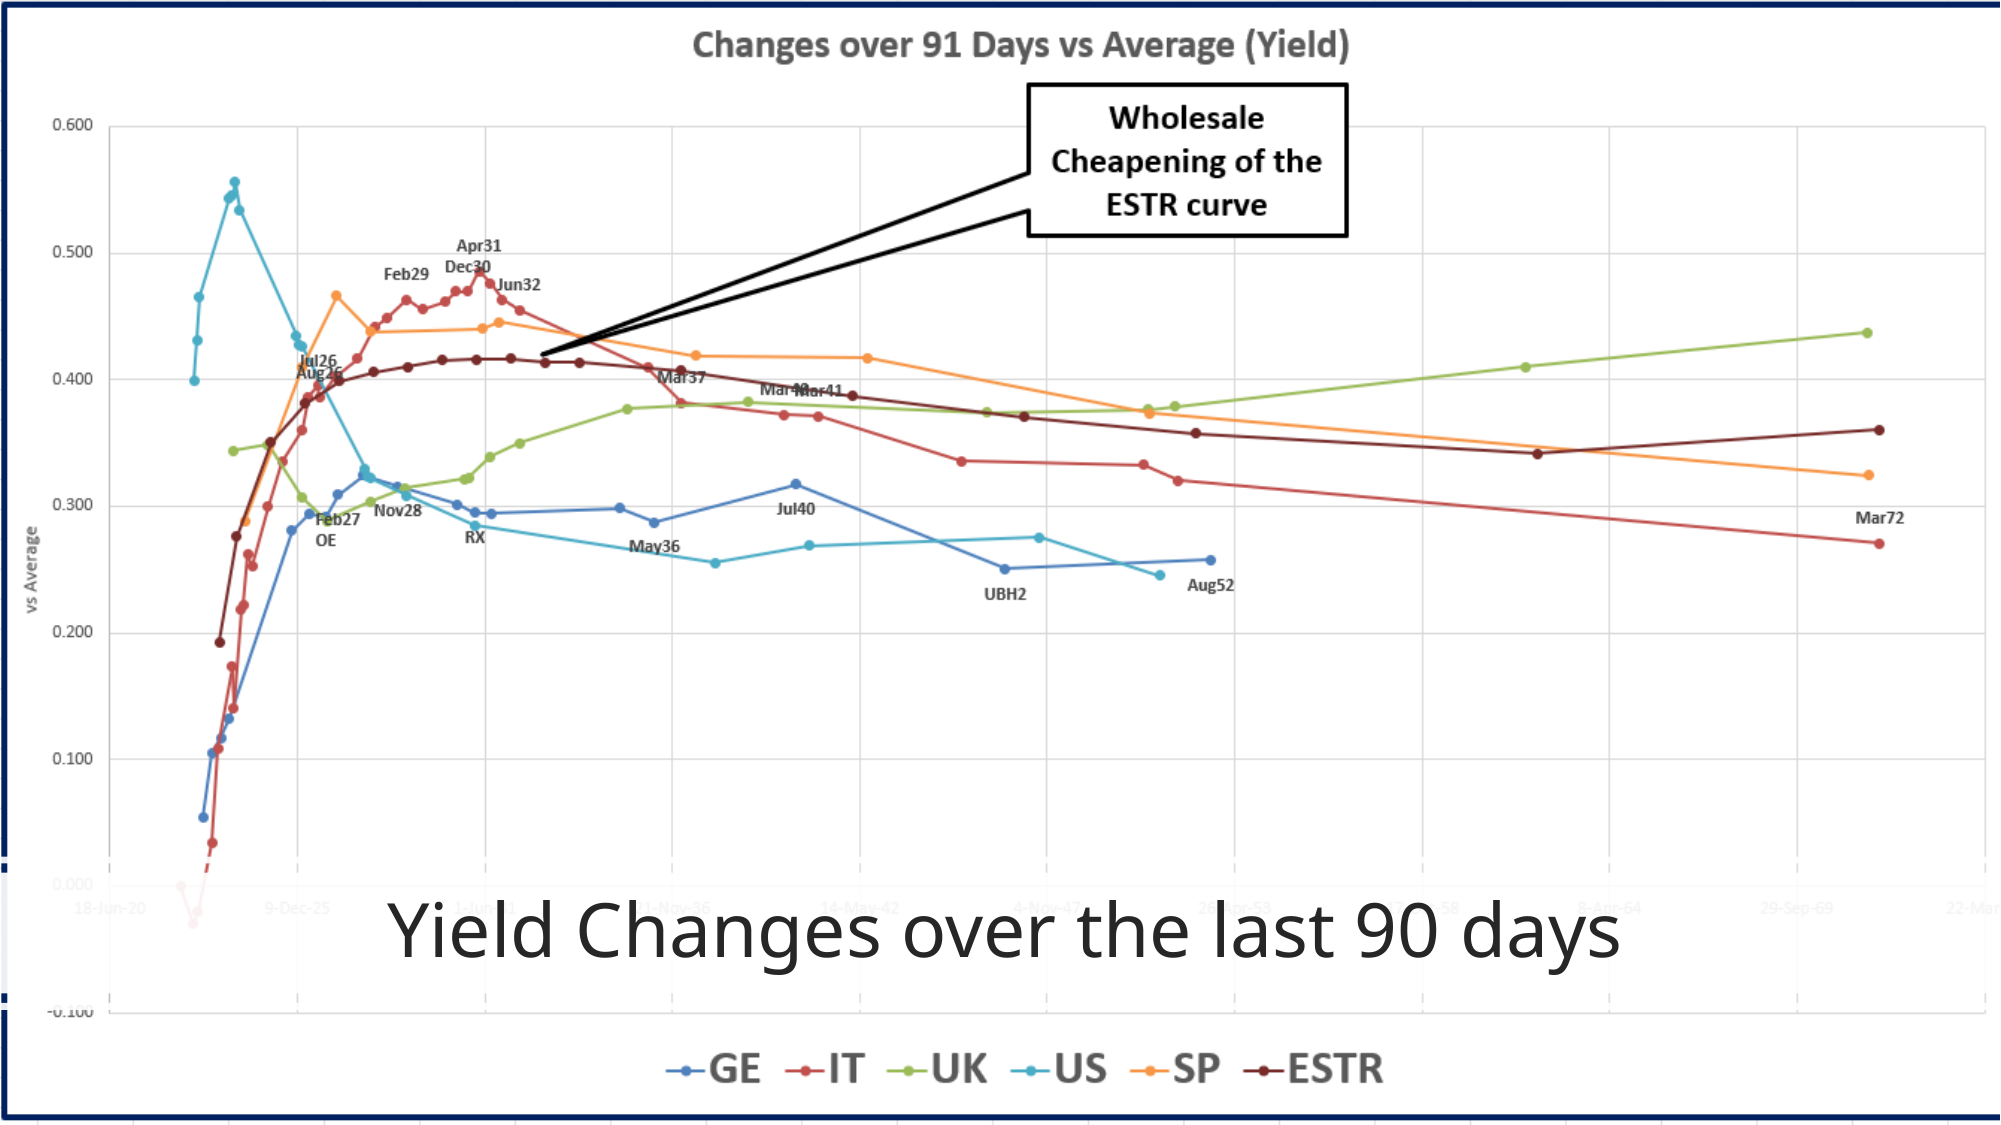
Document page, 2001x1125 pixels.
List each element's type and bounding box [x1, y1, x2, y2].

list [0, 860, 2000, 1006]
list [0, 0, 2000, 859]
list [0, 1007, 2000, 1125]
